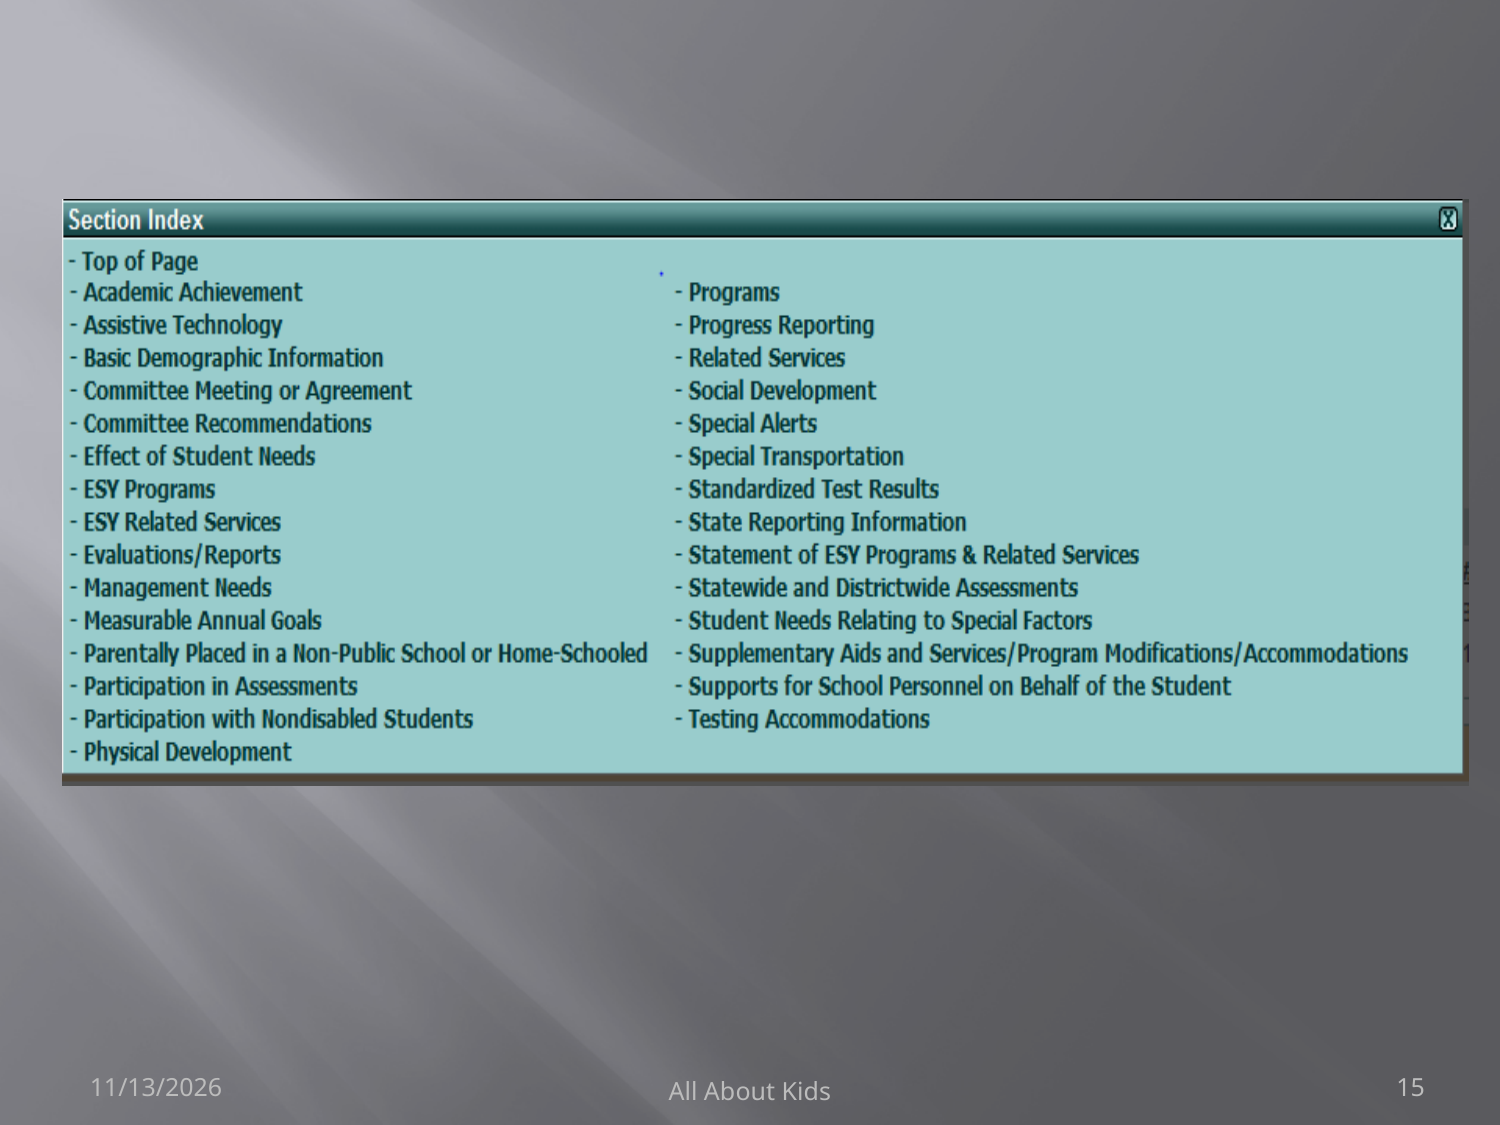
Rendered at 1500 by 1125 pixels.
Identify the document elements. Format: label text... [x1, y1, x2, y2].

footer All About Kids [512, 1052, 988, 1113]
slide_number 15 [1299, 1052, 1425, 1113]
picture [62, 199, 1469, 787]
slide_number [75, 1052, 425, 1113]
